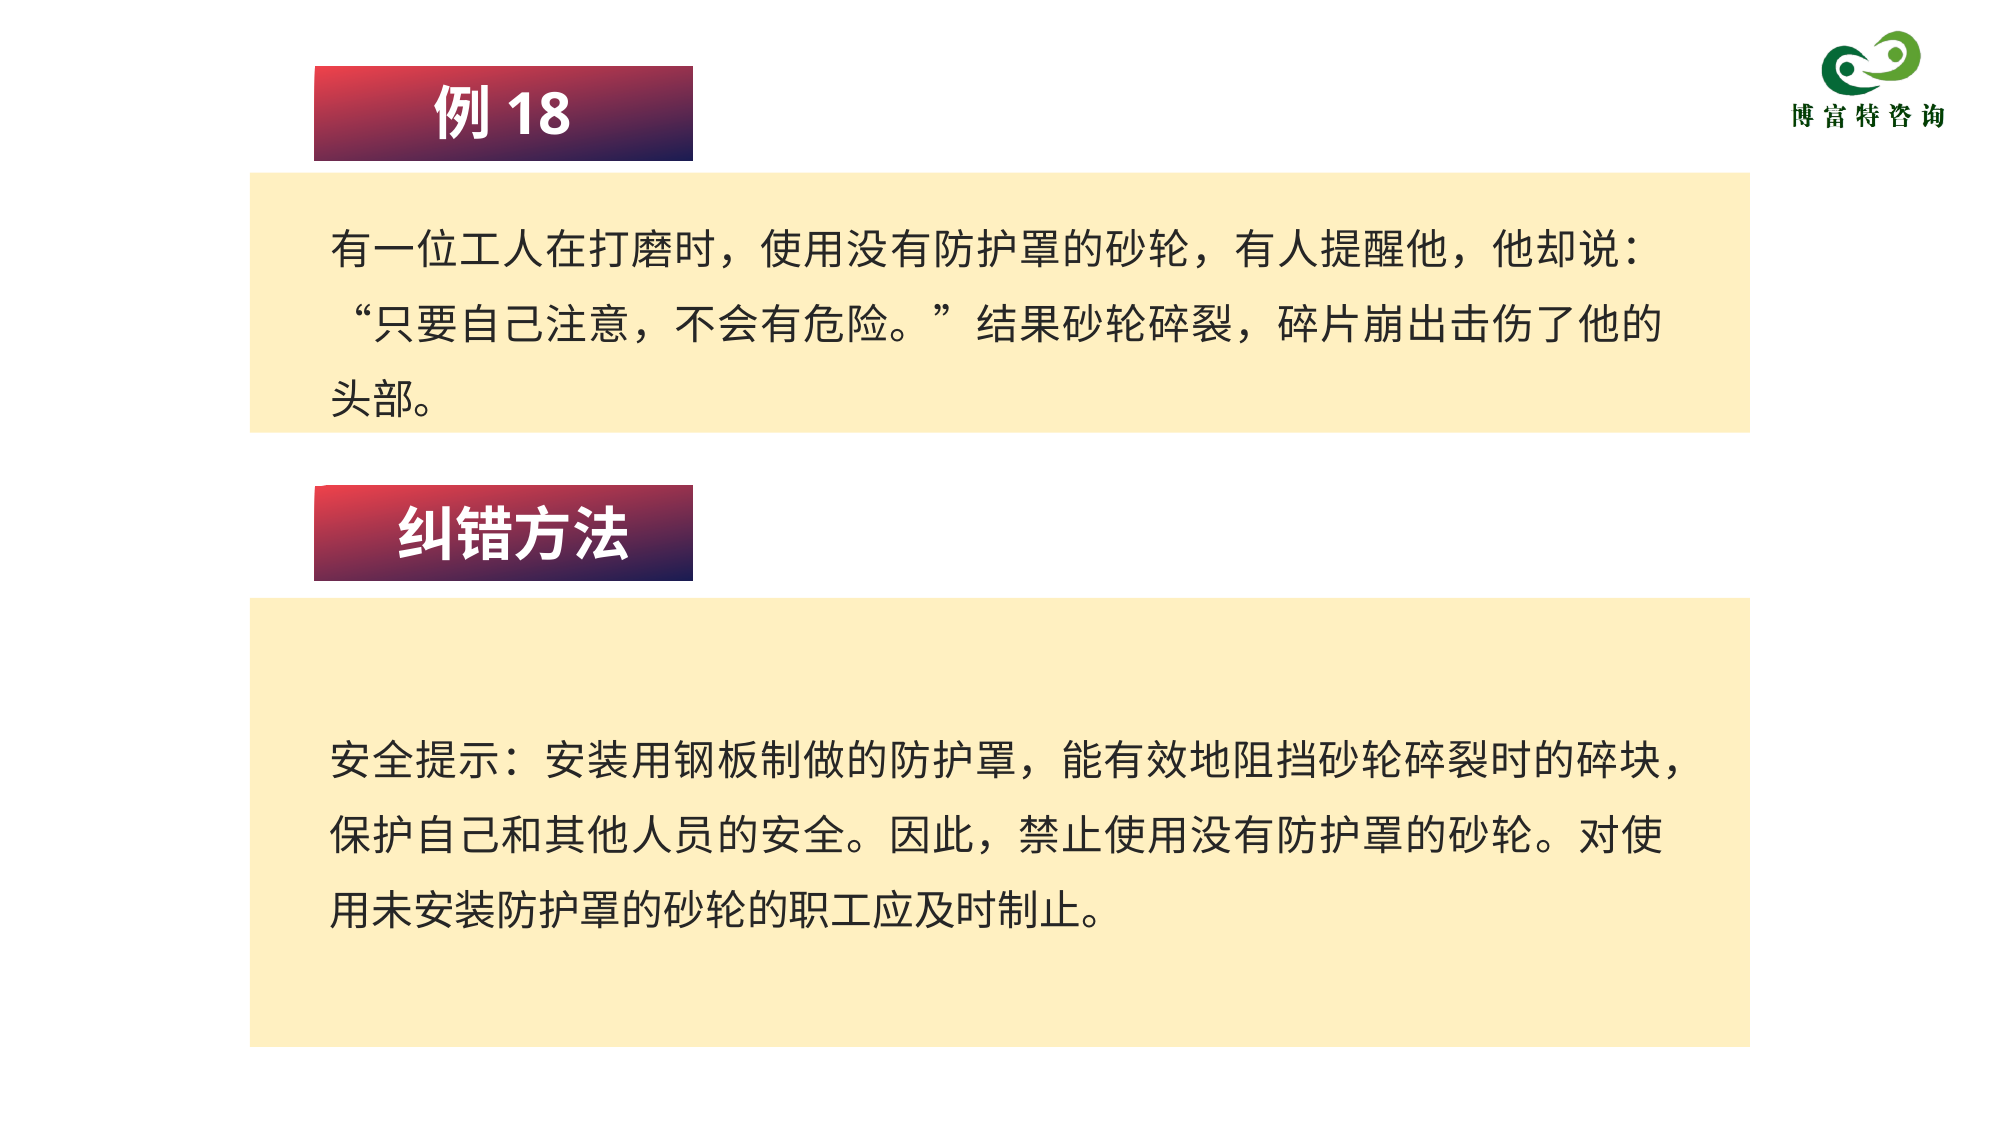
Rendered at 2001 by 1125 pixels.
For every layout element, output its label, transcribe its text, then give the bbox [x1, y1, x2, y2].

text_box [314, 65, 694, 162]
picture [1772, 30, 1969, 131]
text_box [249, 597, 1750, 1047]
text_box 安全提示：安装用钢板制做的防护罩，能有效地阻挡砂轮碎裂时的碎块，保护自己和其他人员的安全。因此，禁止使用没有防护罩的砂轮。对使用未安装防护罩的砂轮的职工应及时制止。 [314, 701, 1678, 941]
text_box 例18 [418, 68, 588, 154]
text_box 有一位工人在打磨时，使用没有防护罩的砂轮，有人提醒他，他却说：“只要自己注意，不会有危险。”结果砂轮碎裂，碎片崩出击伤了他的头部。 [315, 190, 1678, 430]
text_box 纠错方法 [382, 490, 646, 575]
text_box [249, 172, 1750, 433]
text_box [314, 485, 694, 581]
